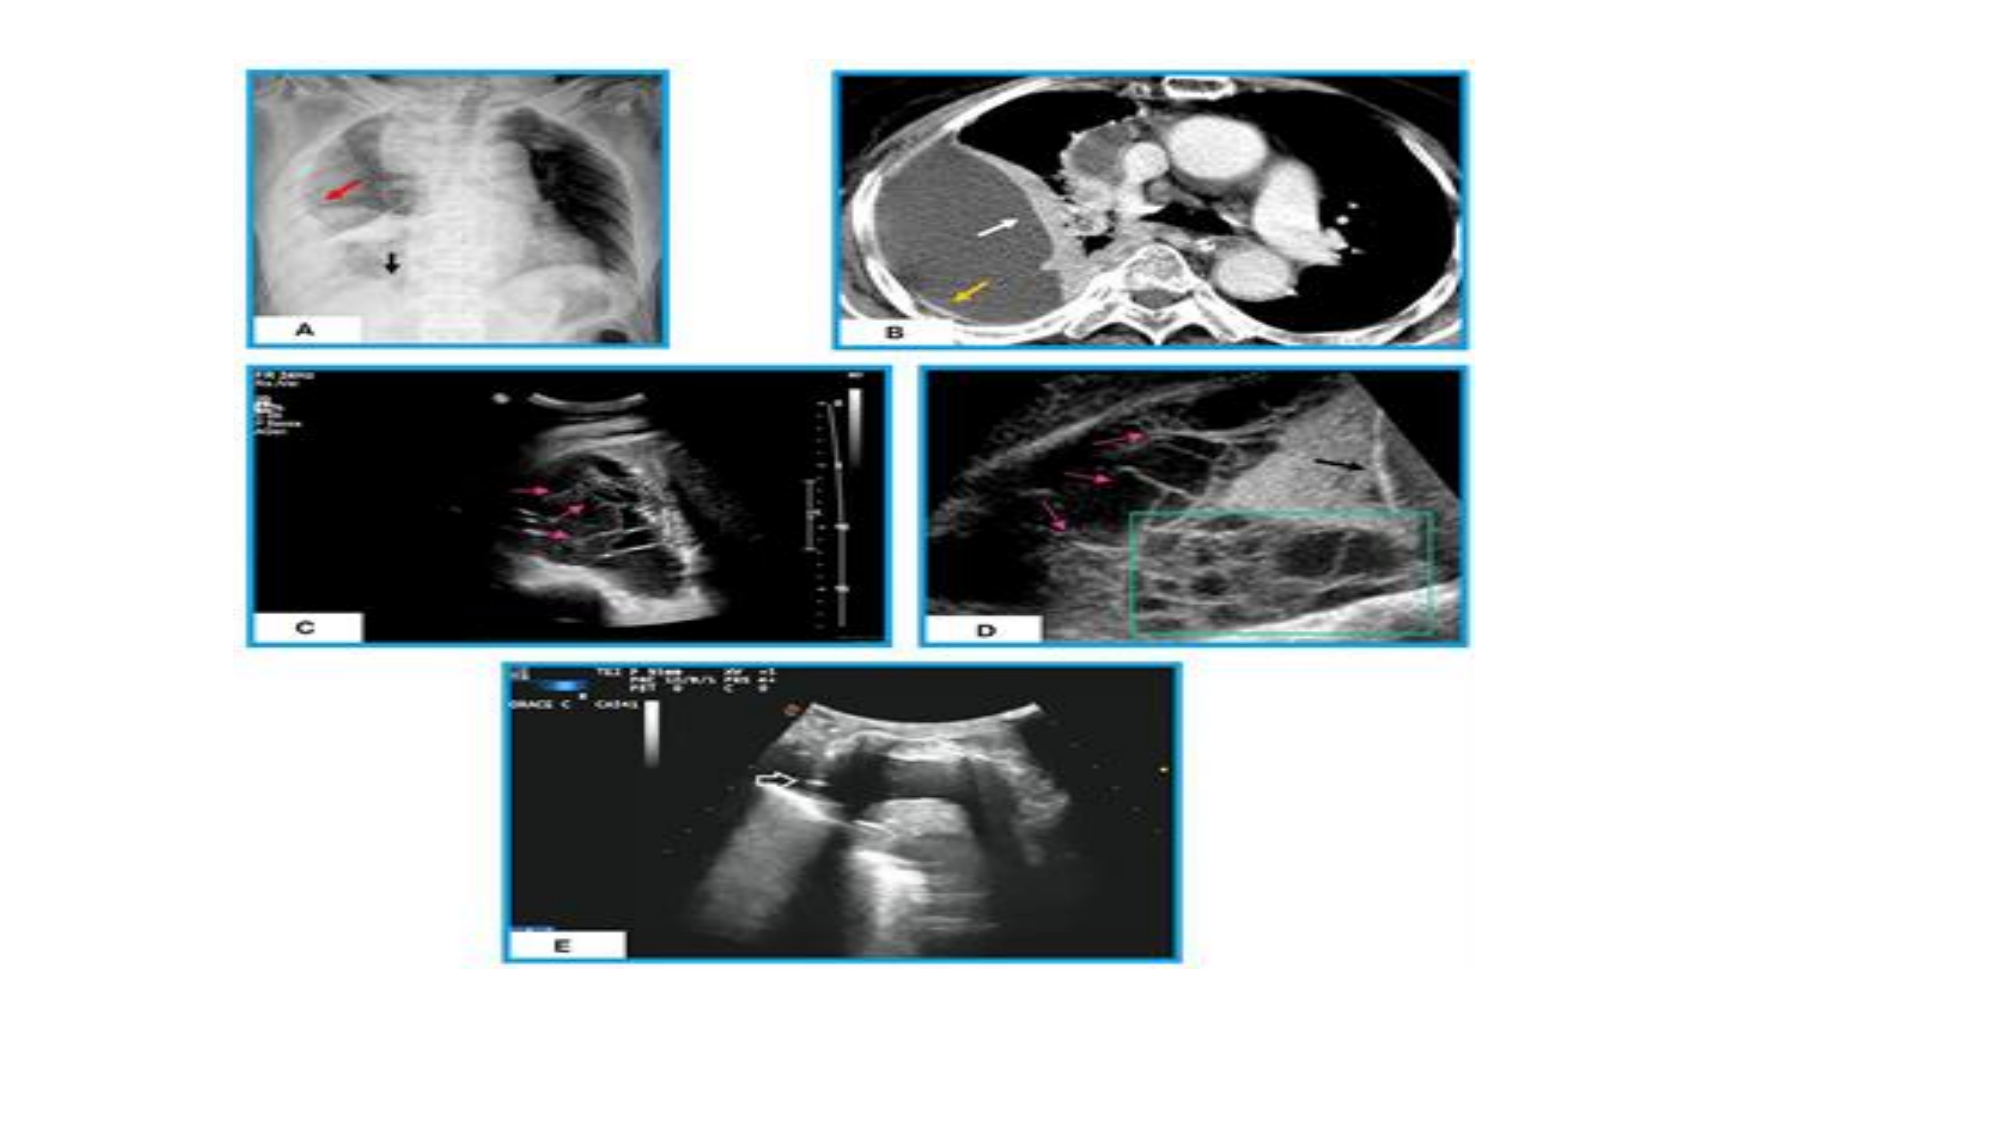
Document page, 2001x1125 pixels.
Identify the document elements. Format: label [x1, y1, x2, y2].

list [233, 59, 1475, 969]
